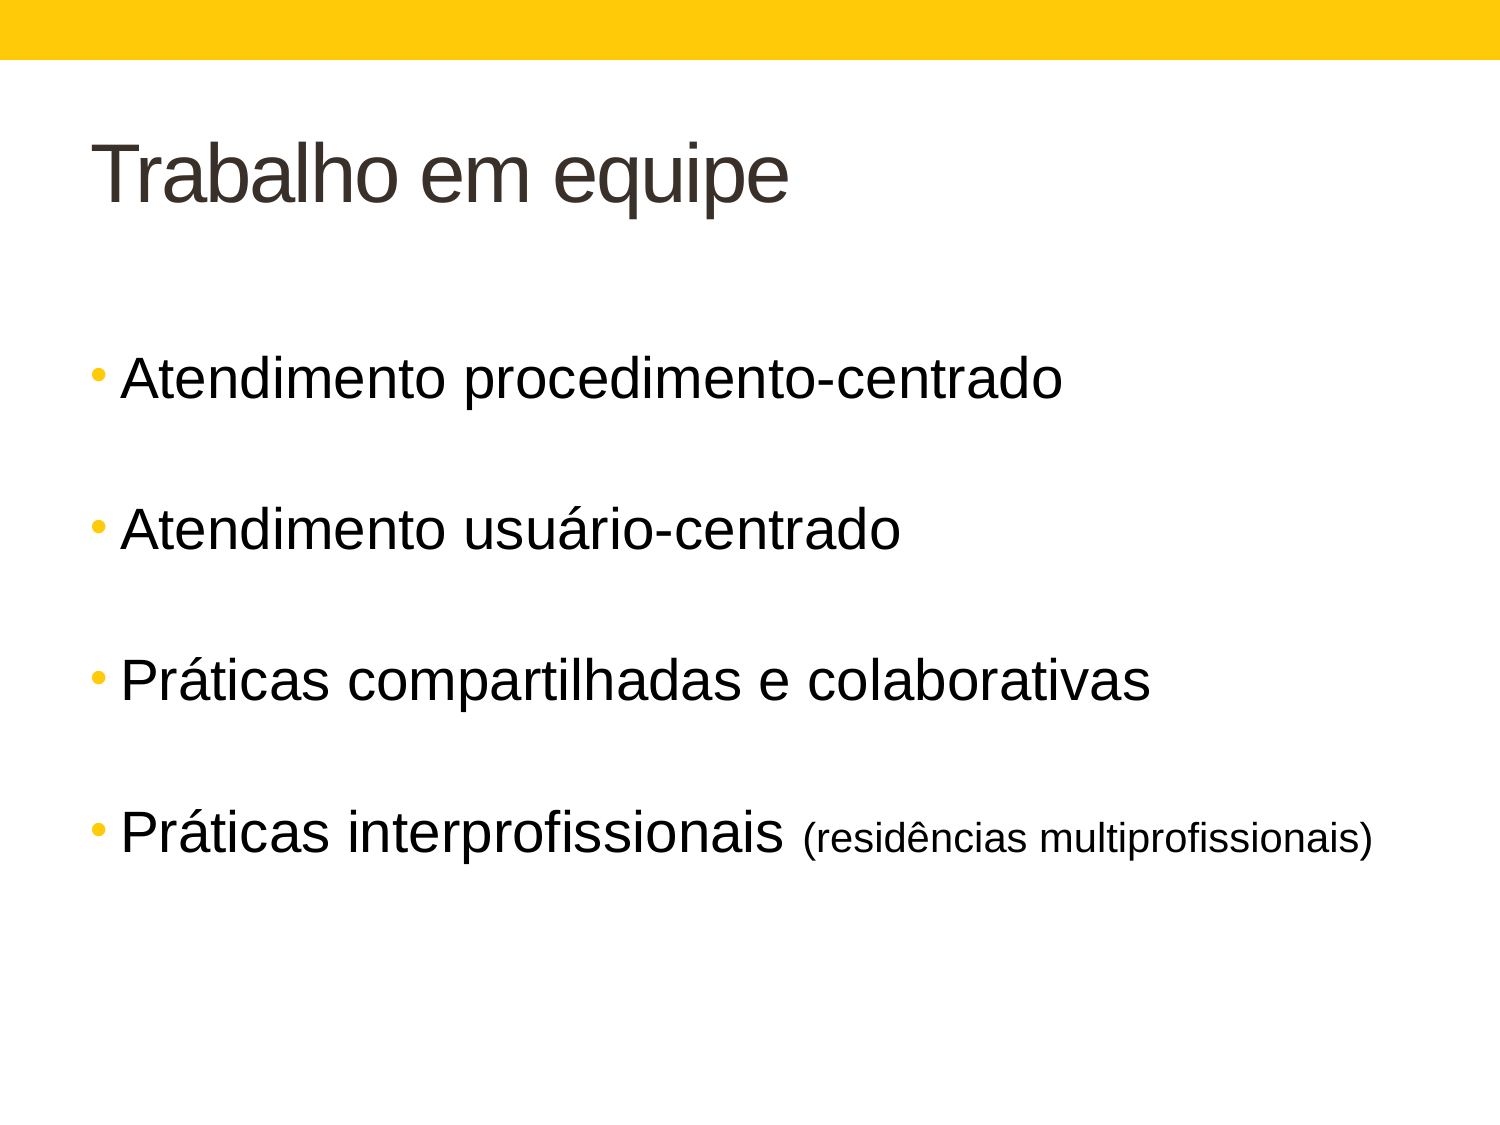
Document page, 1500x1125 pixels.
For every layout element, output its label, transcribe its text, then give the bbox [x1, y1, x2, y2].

list Atendimento procedimento-centrado Atendimento usuário-centrado Práticas compartilhadas e colaborativas Práticas interprofissionais (residências multiprofissionais) [75, 262, 1425, 1063]
title Trabalho em equipe [75, 87, 1425, 250]
